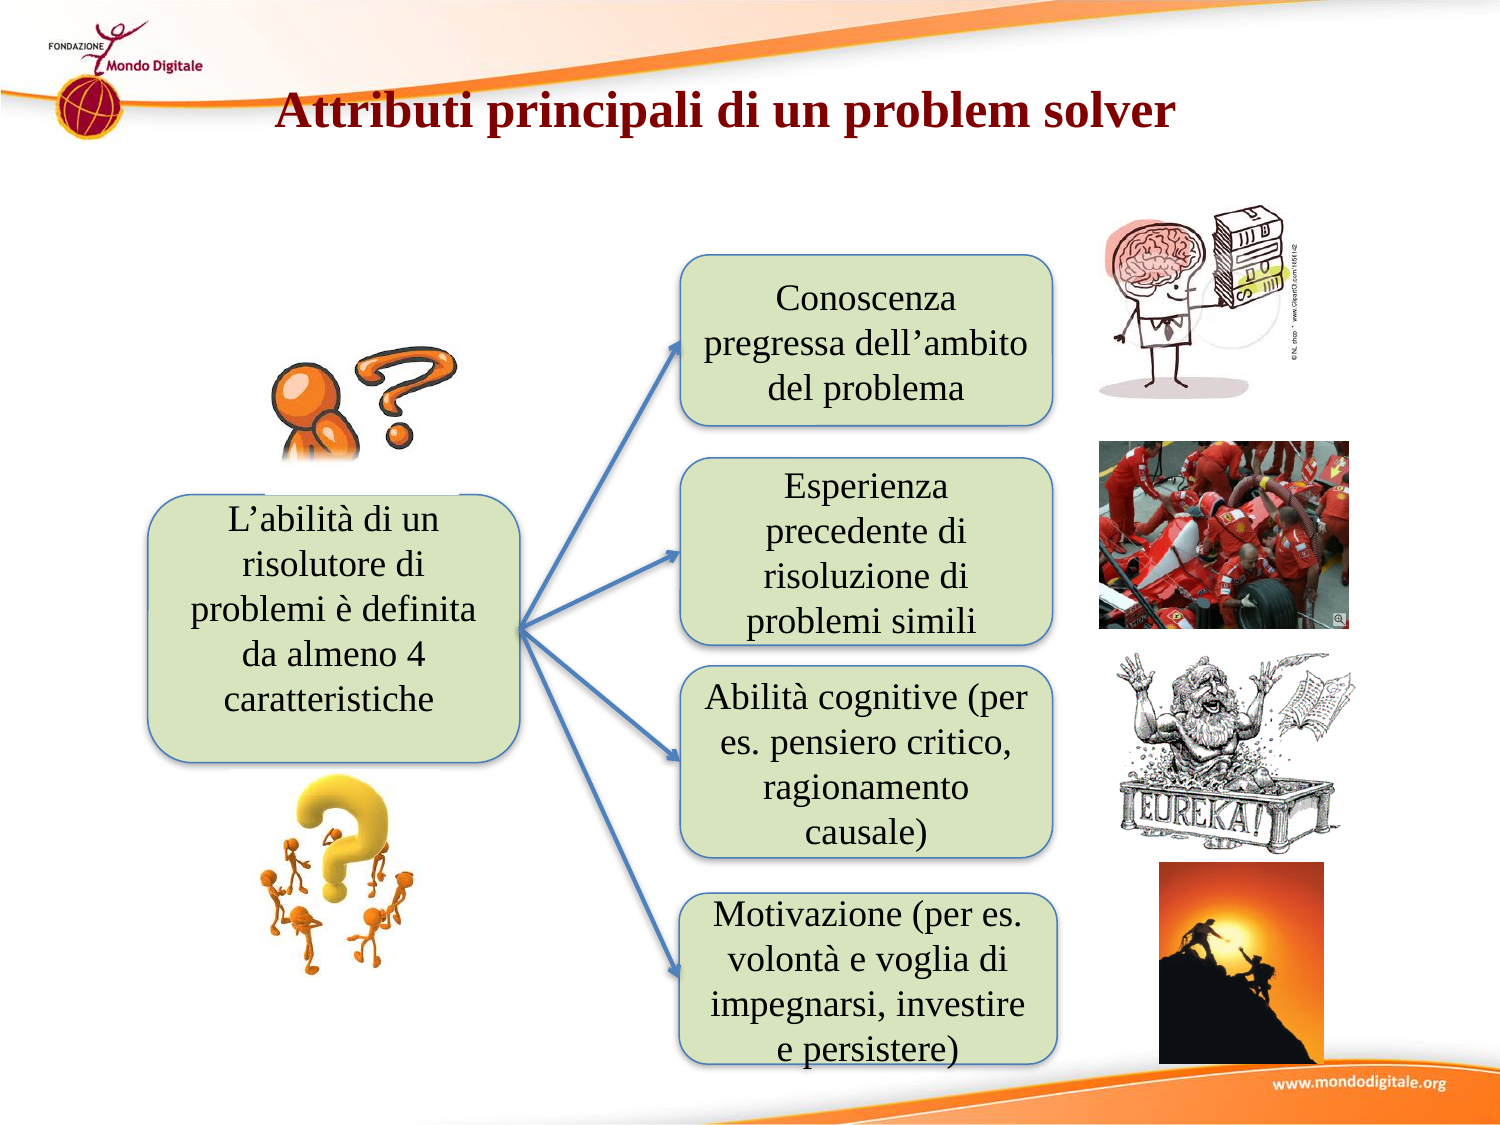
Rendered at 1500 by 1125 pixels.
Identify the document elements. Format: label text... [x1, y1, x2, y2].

text_box Abilità cognitive (per es. pensiero critico, ragionamento causale) [684, 665, 1054, 859]
text_box Motivazione (per es. volontà e voglia di impegnarsi, investire e persistere) [678, 892, 1058, 1065]
picture [0, 0, 1500, 1125]
text_box Conoscenza pregressa dell’ambito del problema [679, 254, 1054, 427]
subtitle Attributi principali di un problem solver [147, 68, 1304, 139]
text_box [519, 551, 681, 627]
text_box Esperienza precedente di risoluzione di problemi simili [685, 457, 1054, 647]
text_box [519, 340, 681, 550]
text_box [519, 628, 680, 979]
text_box L’abilità di un risolutore di problemi è definita da almeno 4 caratteristiche [146, 493, 514, 764]
